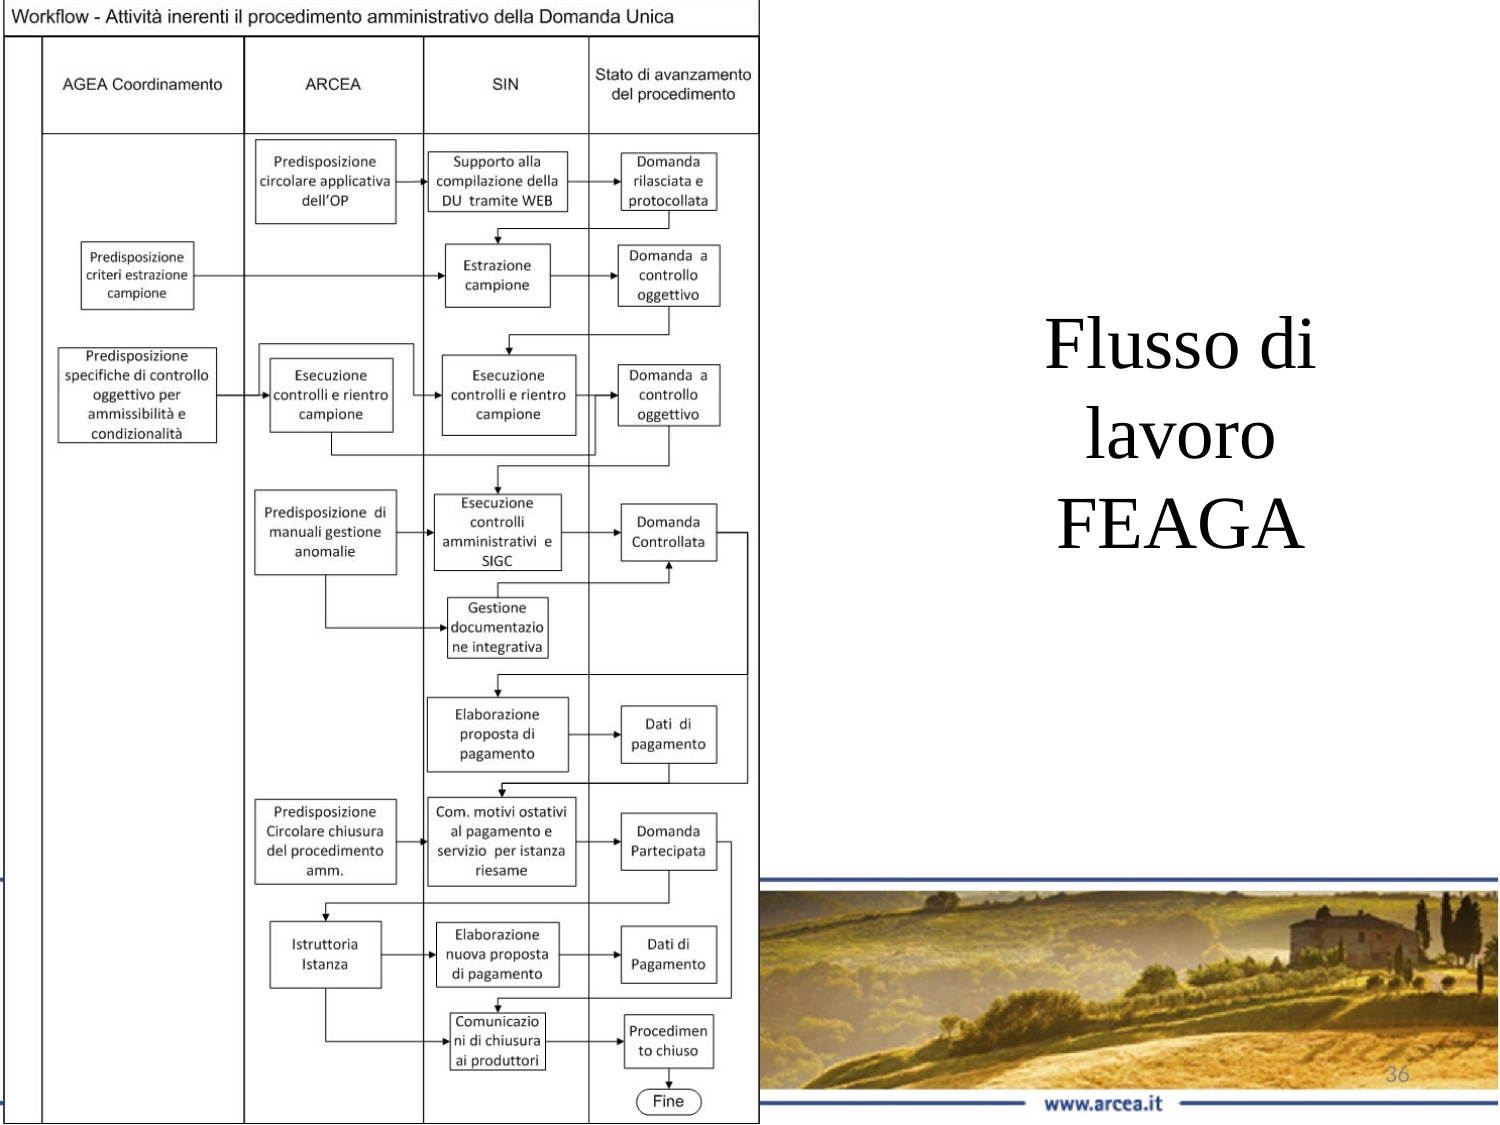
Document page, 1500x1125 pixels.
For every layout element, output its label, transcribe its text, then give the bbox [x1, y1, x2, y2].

slide_number 36 [1074, 1042, 1425, 1103]
picture [0, 0, 1499, 1125]
text_box Flusso di lavoro FEAGA [938, 286, 1424, 572]
